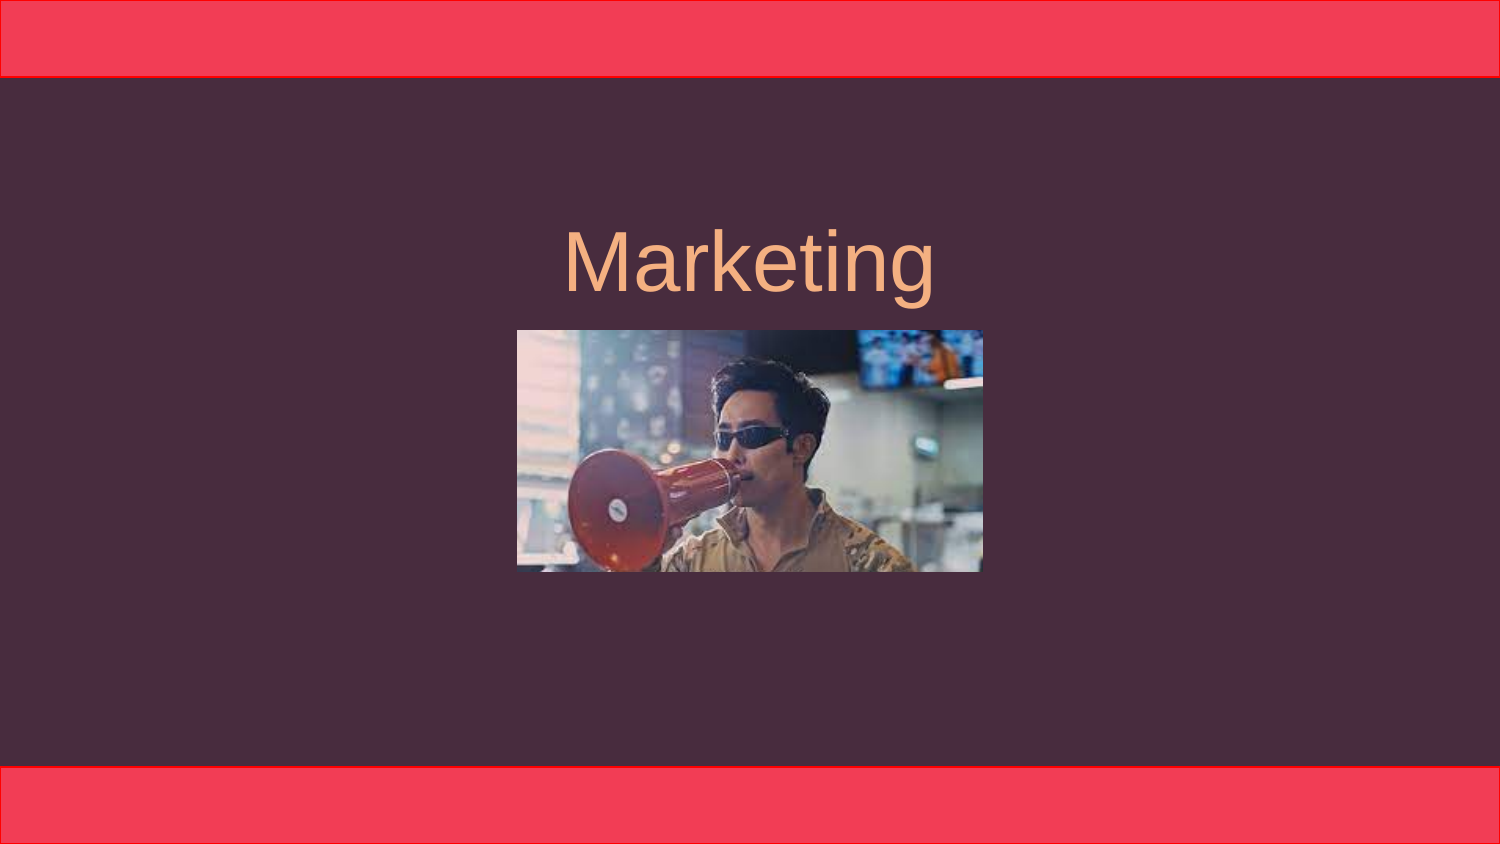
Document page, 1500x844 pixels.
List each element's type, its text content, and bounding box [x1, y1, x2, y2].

text_box [0, 0, 1500, 77]
picture [516, 330, 984, 573]
text_box Marketing [542, 200, 958, 315]
text_box [0, 766, 1500, 844]
